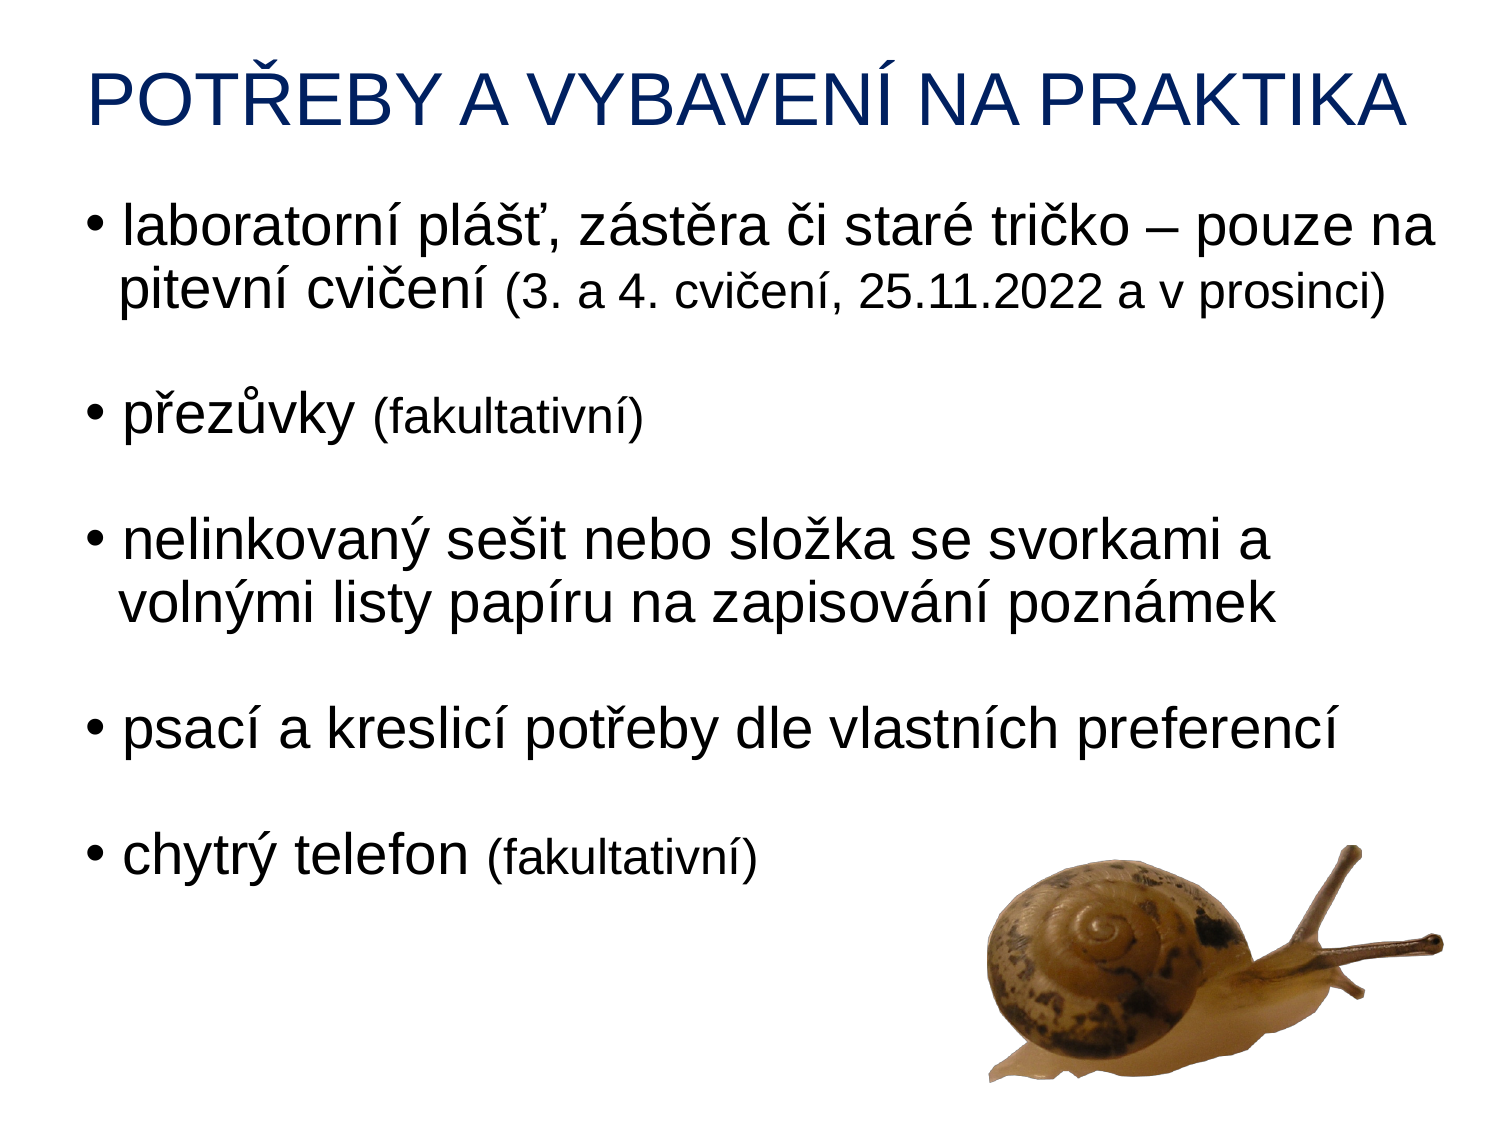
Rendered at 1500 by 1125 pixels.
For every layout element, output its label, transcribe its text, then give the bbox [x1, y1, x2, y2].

picture [985, 844, 1444, 1083]
text_box POTŘEBY A VYBAVENÍ NA PRAKTIKA [71, 42, 1424, 148]
text_box laboratorní plášť, zástěra či staré tričko – pouze na pitevní cvičení (3. a 4. cvičení, 25.11.2022 a v prosinci) přezůvky (fakultativní) nelinkovaný sešit nebo složka se svorkami a volnými listy papíru na zapisování poznámek psací a kreslicí potřeby dle vlastních preferencí chytrý telefon (fakultativní) [70, 187, 1483, 895]
